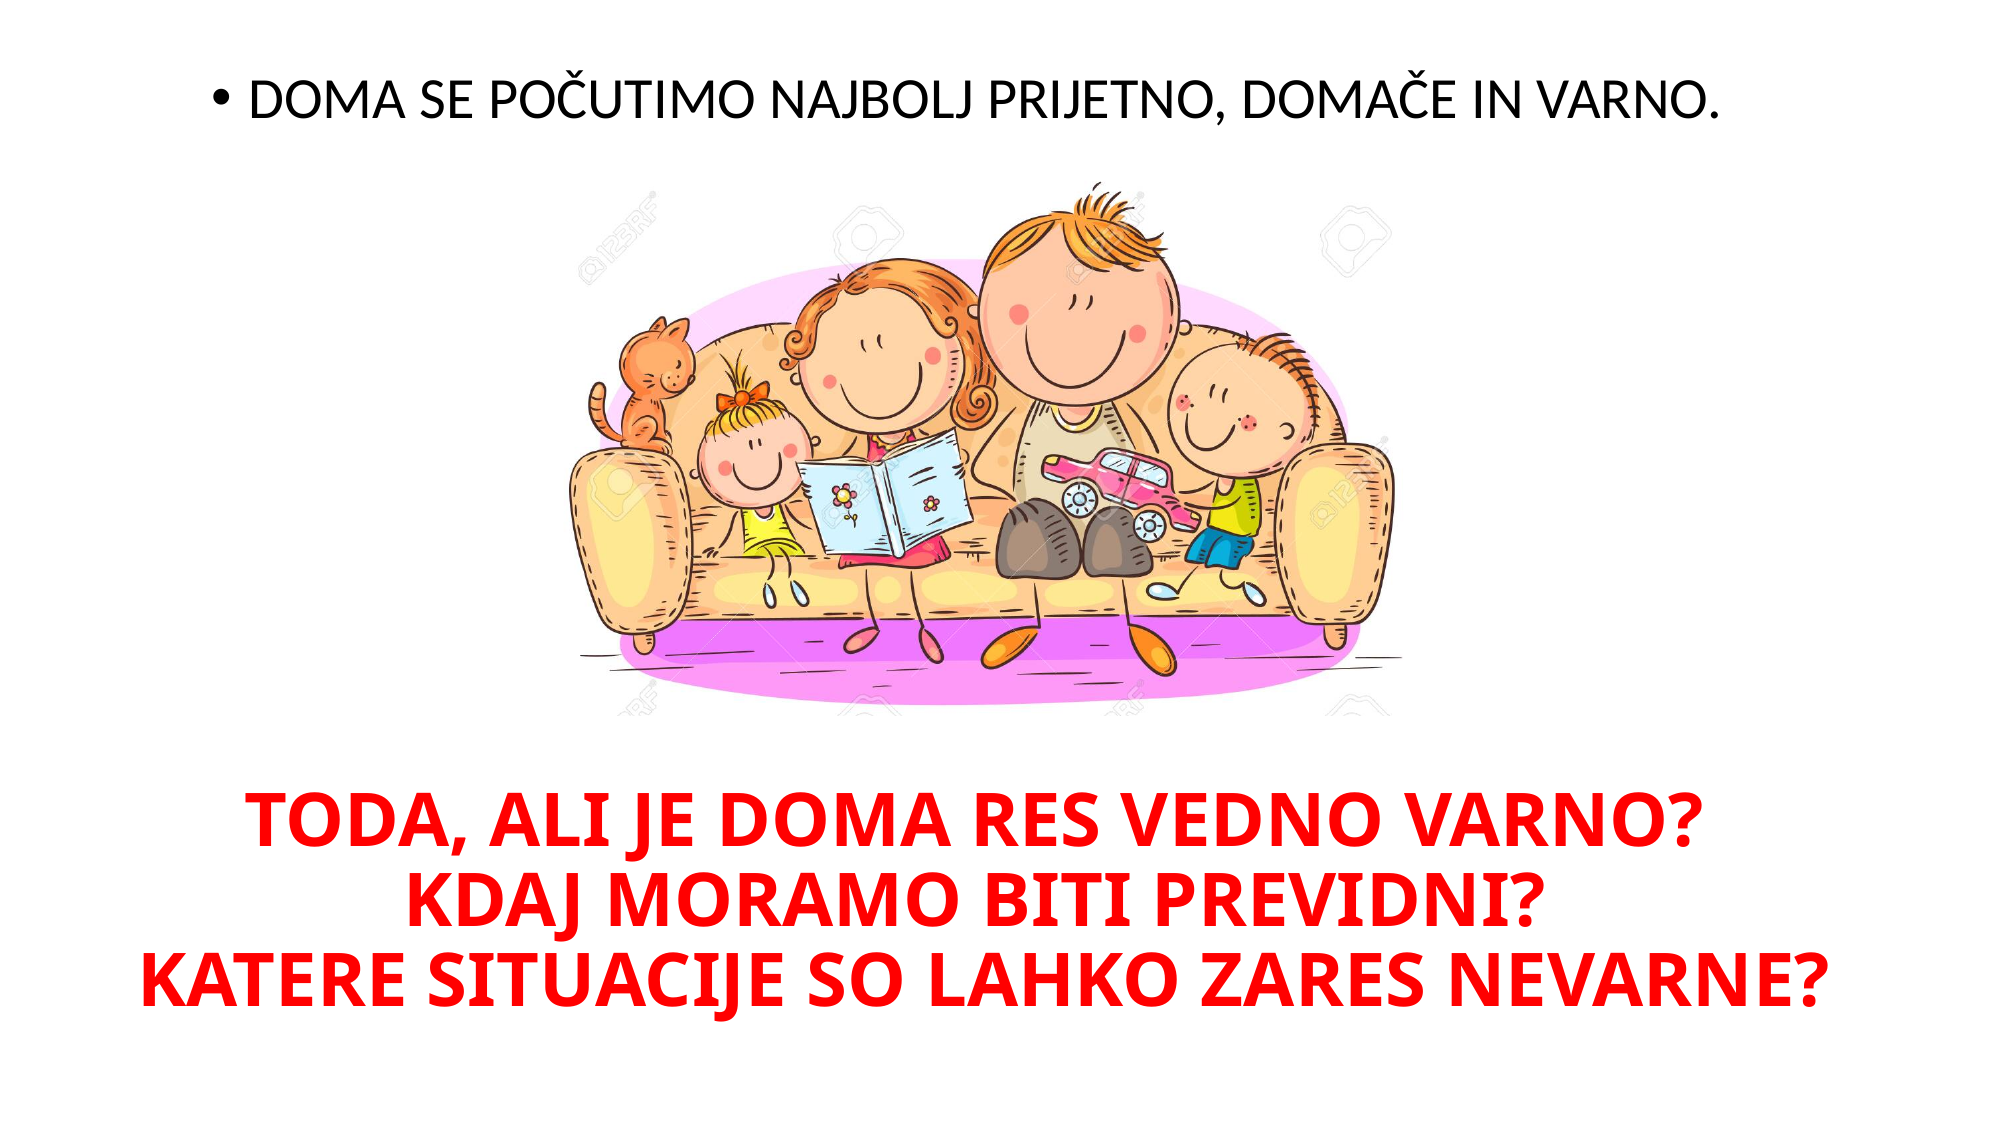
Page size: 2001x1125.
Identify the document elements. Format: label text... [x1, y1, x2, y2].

text_box TODA, ALI JE DOMA RES VEDNO VARNO? KDAJ MORAMO BITI PREVIDNI? KATERE SITUACIJE SO LAHKO ZARES NEVARNE? [121, 736, 1847, 1069]
list DOMA SE POČUTIMO NAJBOLJ PRIJETNO, DOMAČE IN VARNO. [196, 60, 1922, 775]
picture [553, 170, 1416, 716]
